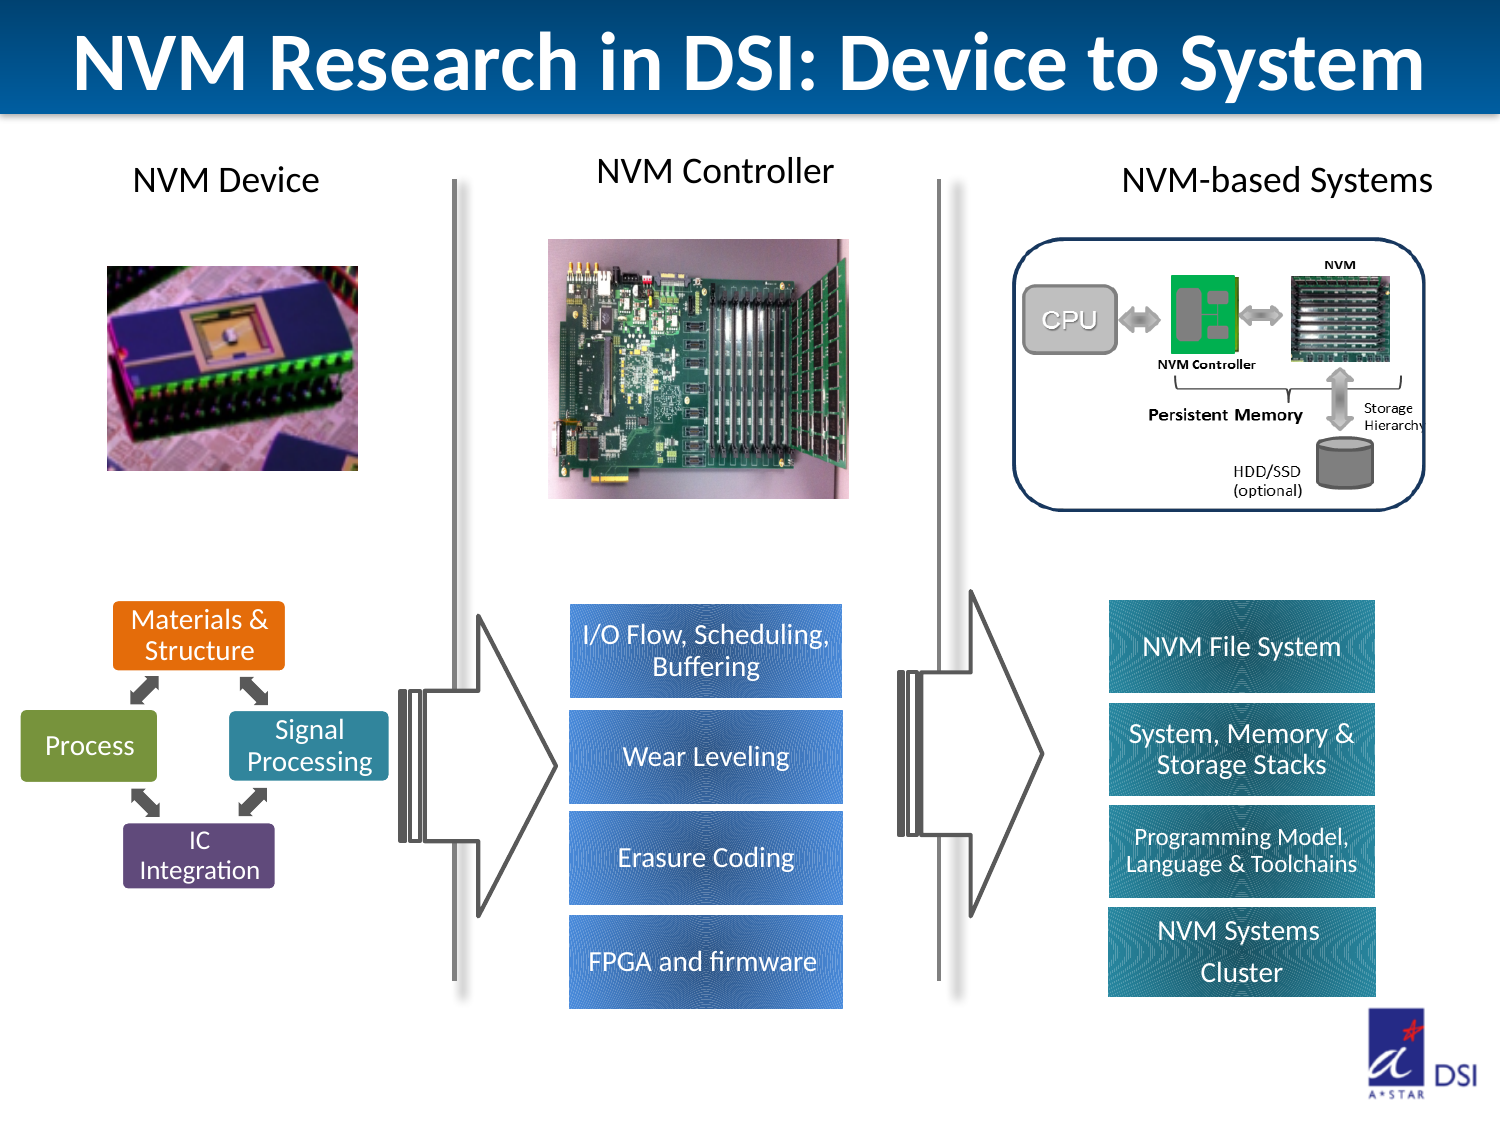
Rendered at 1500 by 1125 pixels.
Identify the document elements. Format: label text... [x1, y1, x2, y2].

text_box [36, 567, 373, 923]
text_box NVM Device [117, 147, 336, 208]
text_box [459, 613, 543, 919]
text_box [408, 688, 450, 844]
text_box [897, 670, 905, 837]
text_box [906, 670, 934, 838]
text_box [943, 589, 1045, 919]
picture [107, 266, 358, 472]
title NVM Research in DSI: Device to System [0, 0, 1500, 114]
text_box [1068, 597, 1416, 1000]
picture [1012, 236, 1452, 515]
text_box NVM Controller [581, 138, 850, 199]
text_box [398, 689, 407, 843]
picture [548, 239, 850, 499]
text_box NVM-based Systems [1106, 147, 1449, 208]
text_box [548, 601, 864, 1012]
picture [1348, 987, 1499, 1122]
